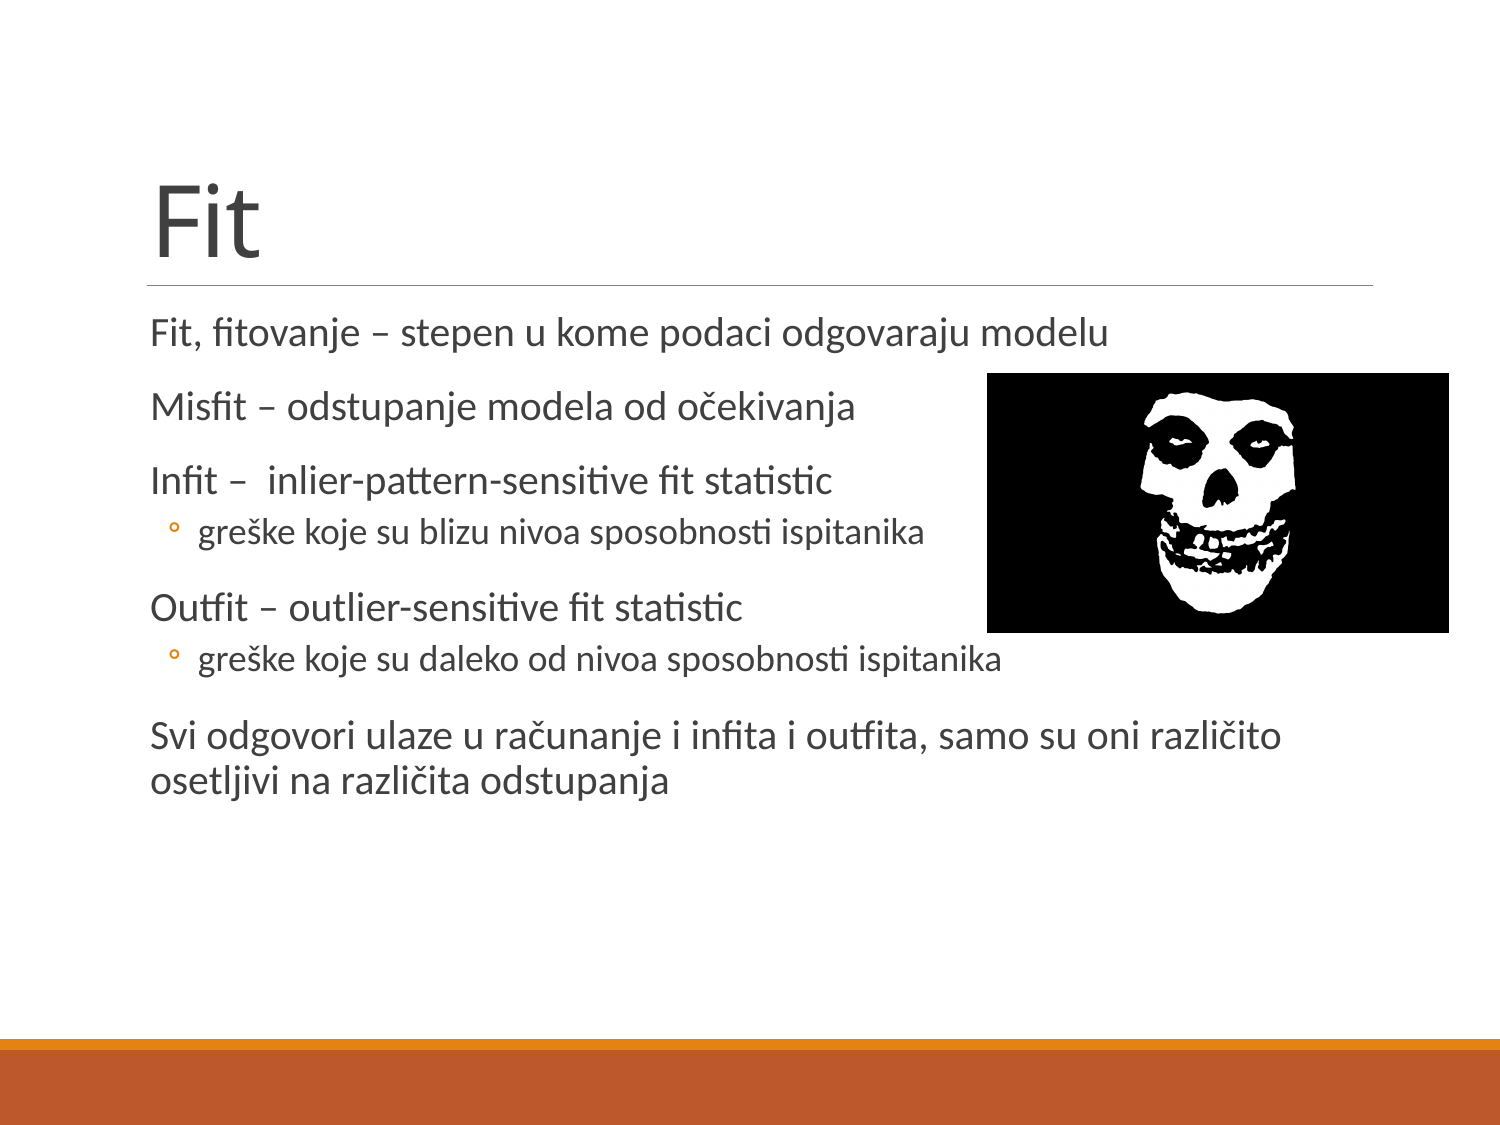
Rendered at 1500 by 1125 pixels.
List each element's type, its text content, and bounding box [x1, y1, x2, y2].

picture [986, 372, 1450, 634]
list Fit, fitovanje – stepen u kome podaci odgovaraju modelu Misfit – odstupanje modela od očekivanja Infit – inlier-pattern-sensitive fit statistic greške koje su blizu nivoa sposobnosti ispitanika Outfit – outlier-sensitive fit statistic greške koje su daleko od nivoa sposobnosti ispitanika Svi odgovori ulaze u računanje i infita i outfita, samo su oni različito osetljivi na različita odstupanja [135, 302, 1373, 963]
title Fit [135, 47, 1373, 285]
